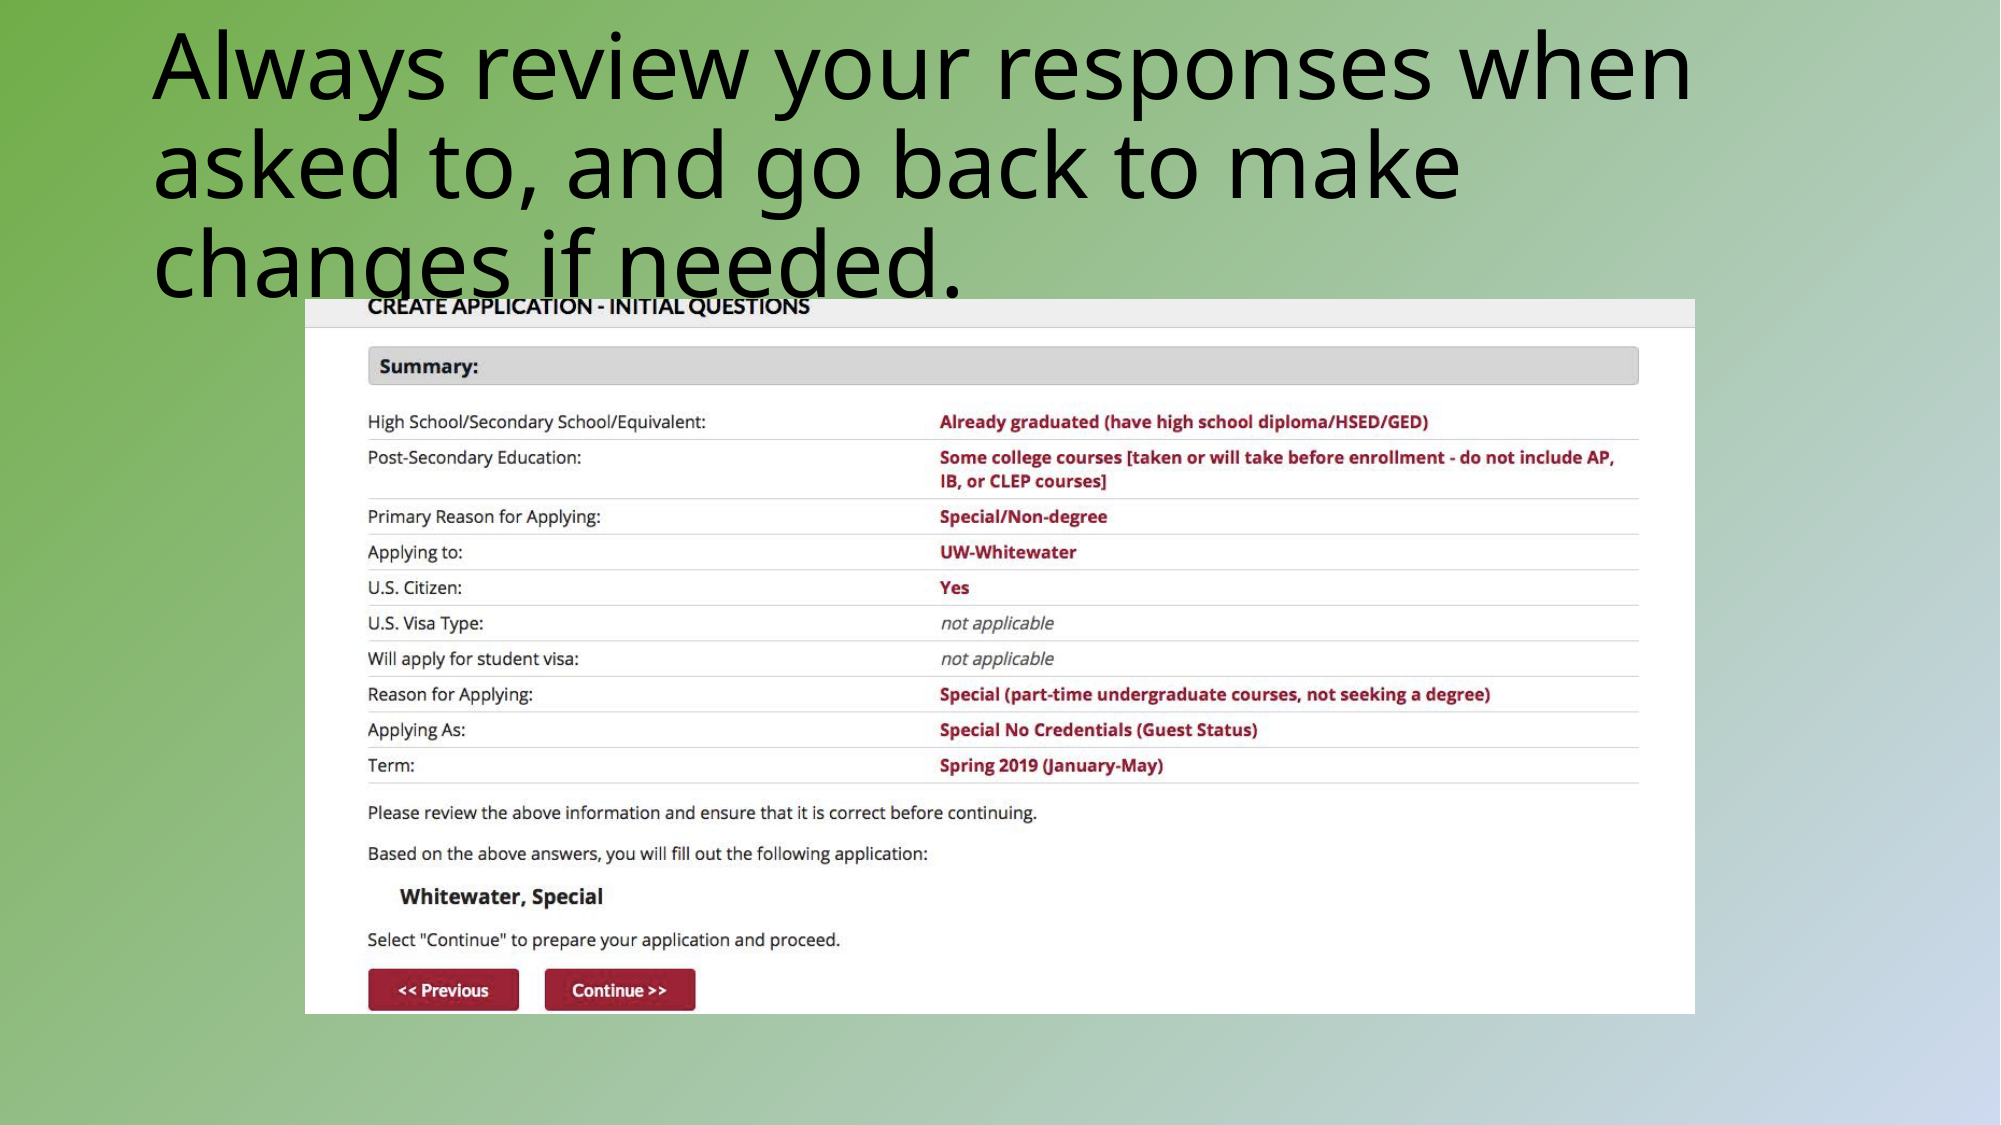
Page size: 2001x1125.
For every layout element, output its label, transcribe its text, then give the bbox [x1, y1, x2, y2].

title Always review your responses when asked to, and go back to make changes if needed. [137, 59, 1863, 278]
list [305, 299, 1695, 1014]
